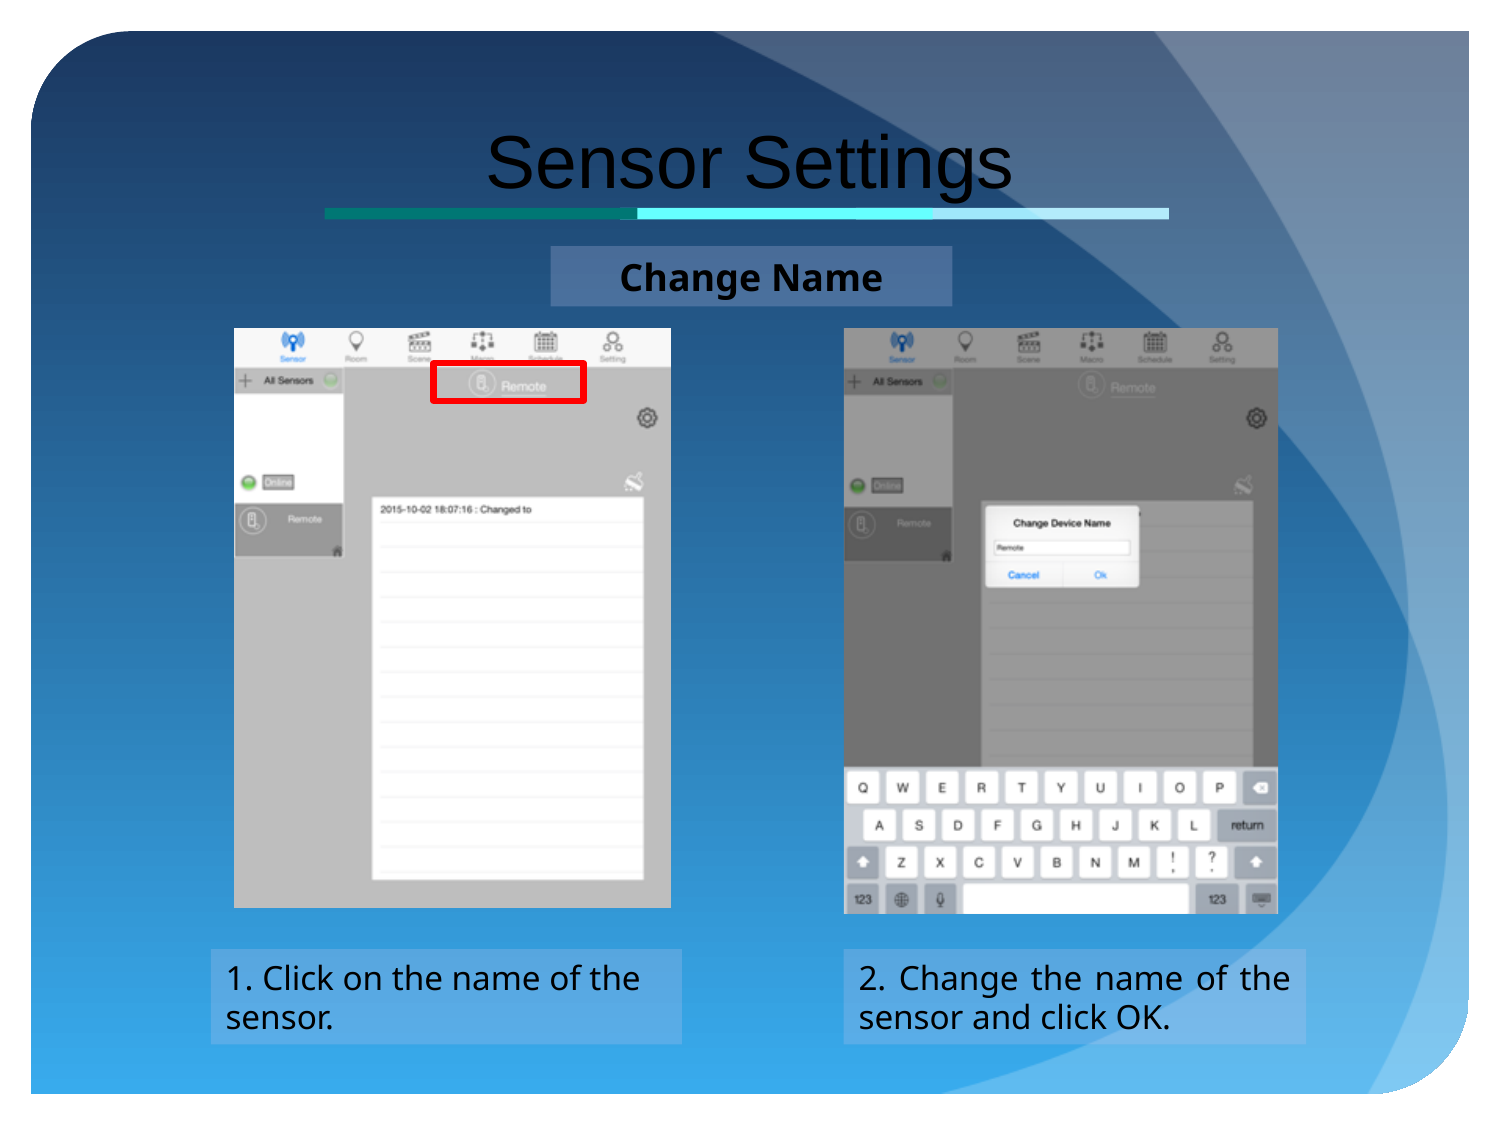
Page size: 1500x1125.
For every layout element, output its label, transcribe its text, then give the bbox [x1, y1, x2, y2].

text_box Sensor Settings [324, 106, 1175, 212]
text_box Change Name [550, 246, 953, 307]
picture [24, 30, 1473, 1094]
text_box 2. Change the name of the sensor and click OK. [843, 949, 1307, 1045]
text_box 1. Click on the name of the sensor. [210, 949, 682, 1045]
